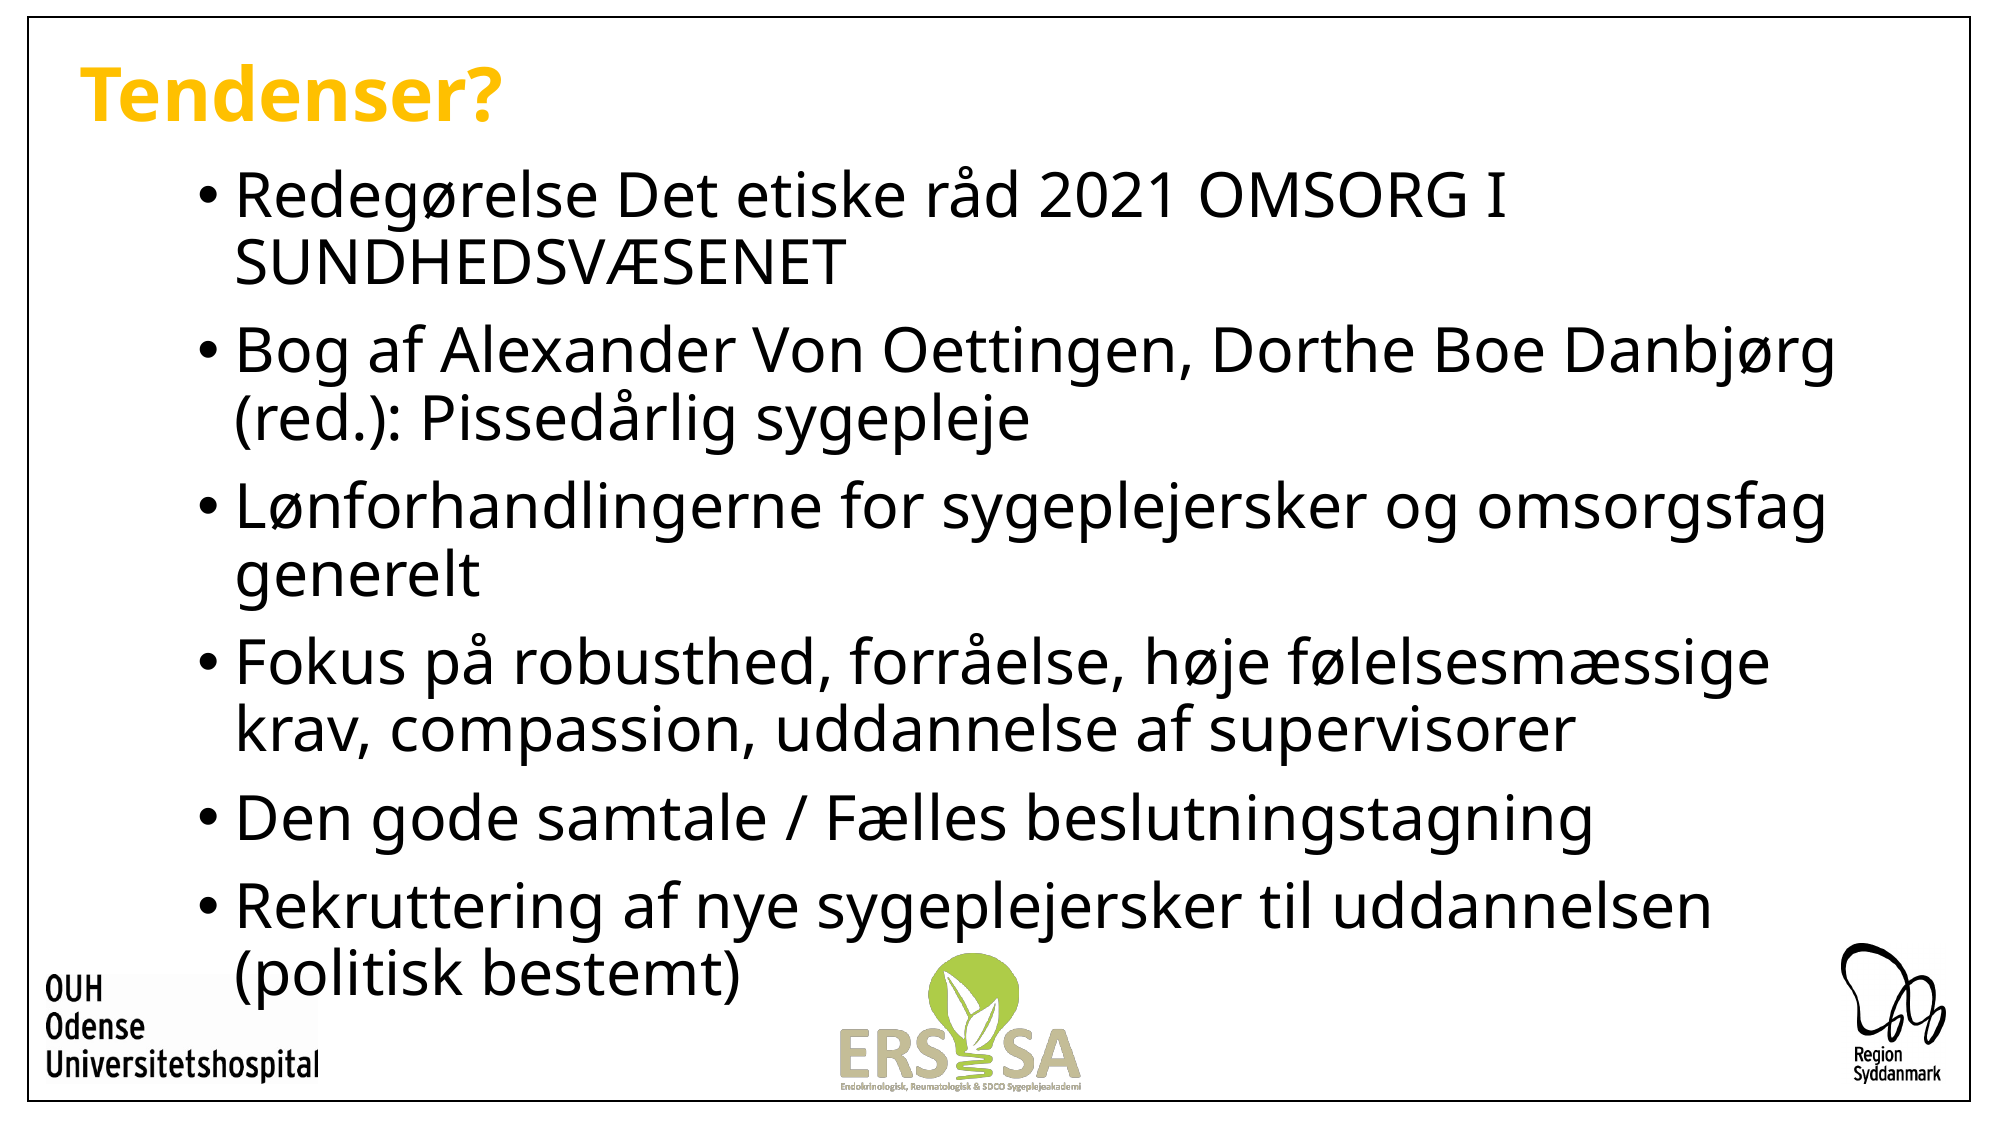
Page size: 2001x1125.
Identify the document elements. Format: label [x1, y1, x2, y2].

text_box [27, 16, 1971, 1102]
picture [46, 974, 318, 1084]
picture [1841, 943, 1946, 1084]
picture [835, 947, 1085, 1096]
